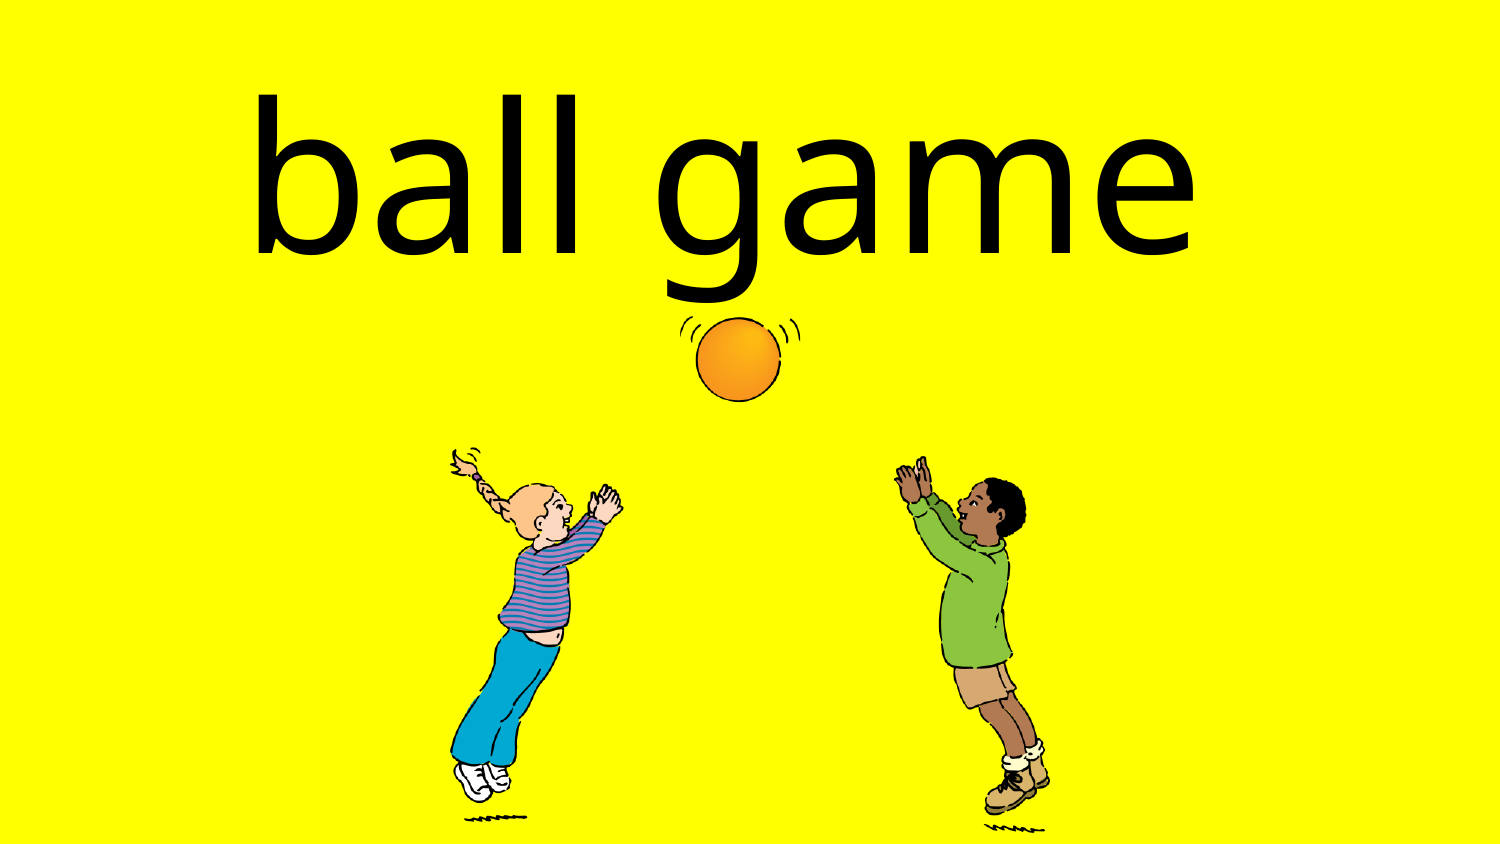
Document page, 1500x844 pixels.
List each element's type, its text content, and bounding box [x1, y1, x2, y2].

title ball game [51, 101, 1449, 240]
picture [450, 316, 1050, 833]
